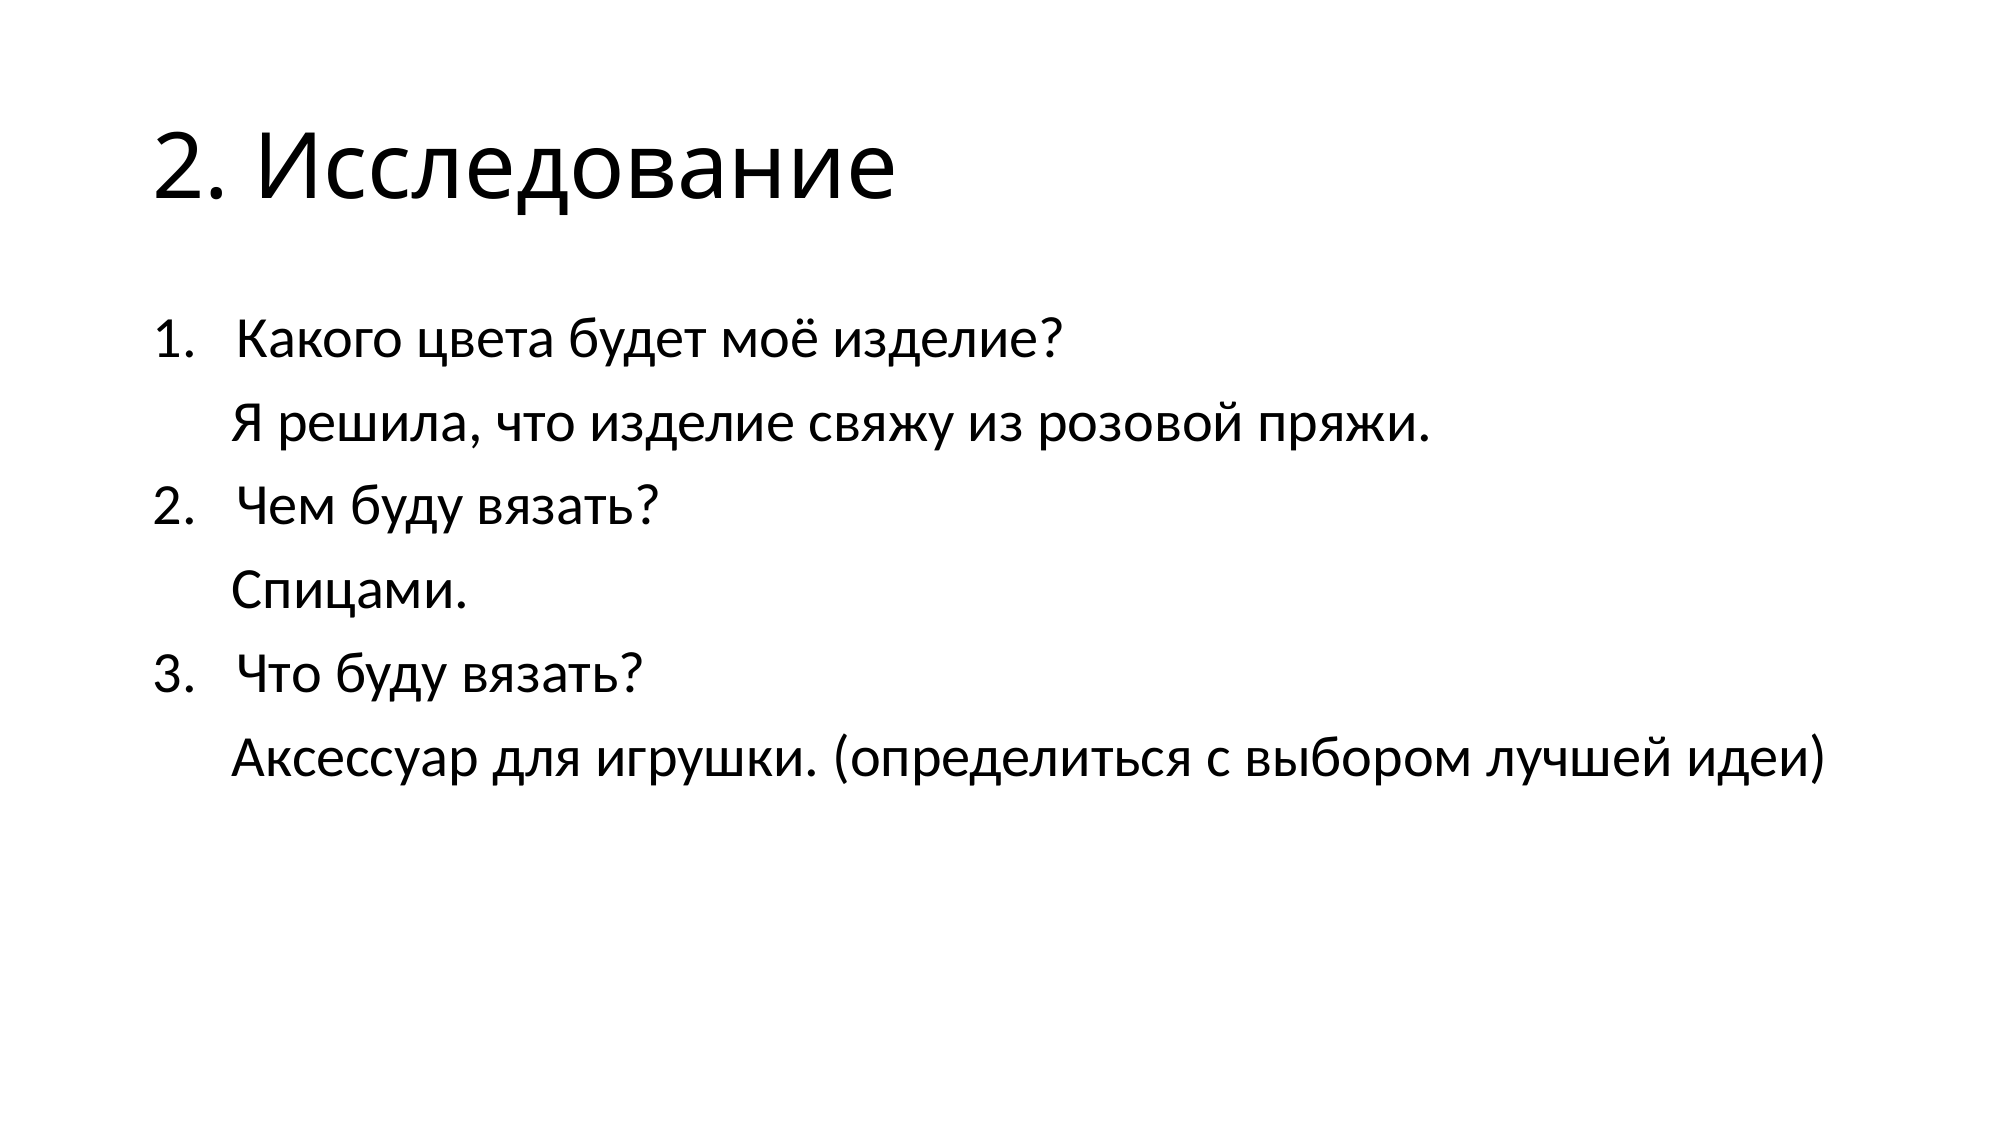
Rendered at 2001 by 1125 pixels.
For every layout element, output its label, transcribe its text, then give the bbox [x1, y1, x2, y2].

list Какого цвета будет моё изделие? Я решила, что изделие свяжу из розовой пряжи. Чем буду вязать? Спицами. Что буду вязать? Аксессуар для игрушки. (определиться с выбором лучшей идеи) [137, 299, 1863, 1014]
title 2. Исследование [137, 59, 1863, 278]
